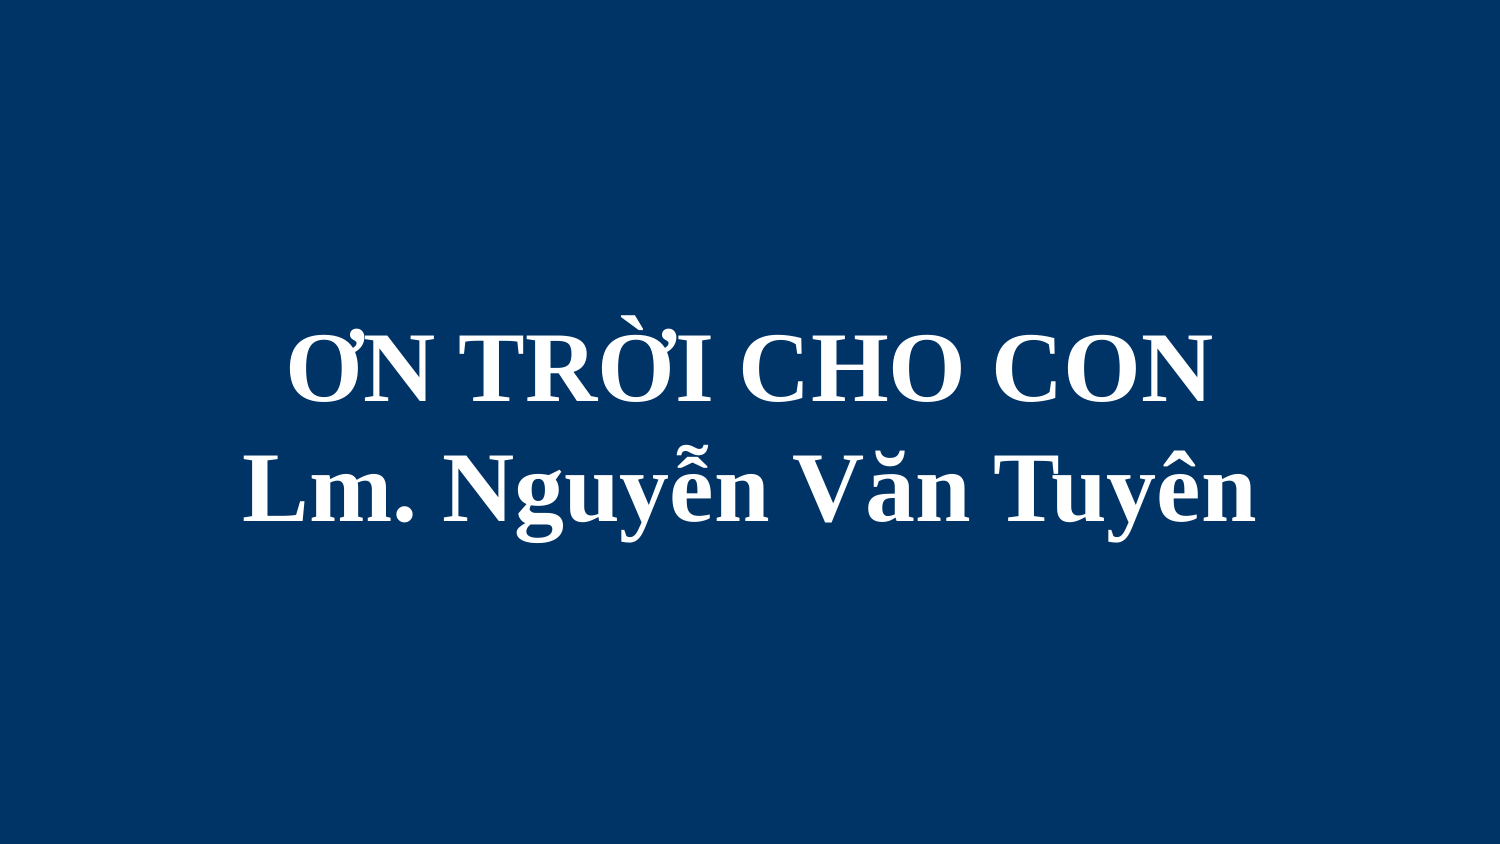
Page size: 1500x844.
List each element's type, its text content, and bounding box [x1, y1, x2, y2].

title ƠN TRỜI CHO CON Lm. Nguyễn Văn Tuyên [0, 0, 1500, 844]
